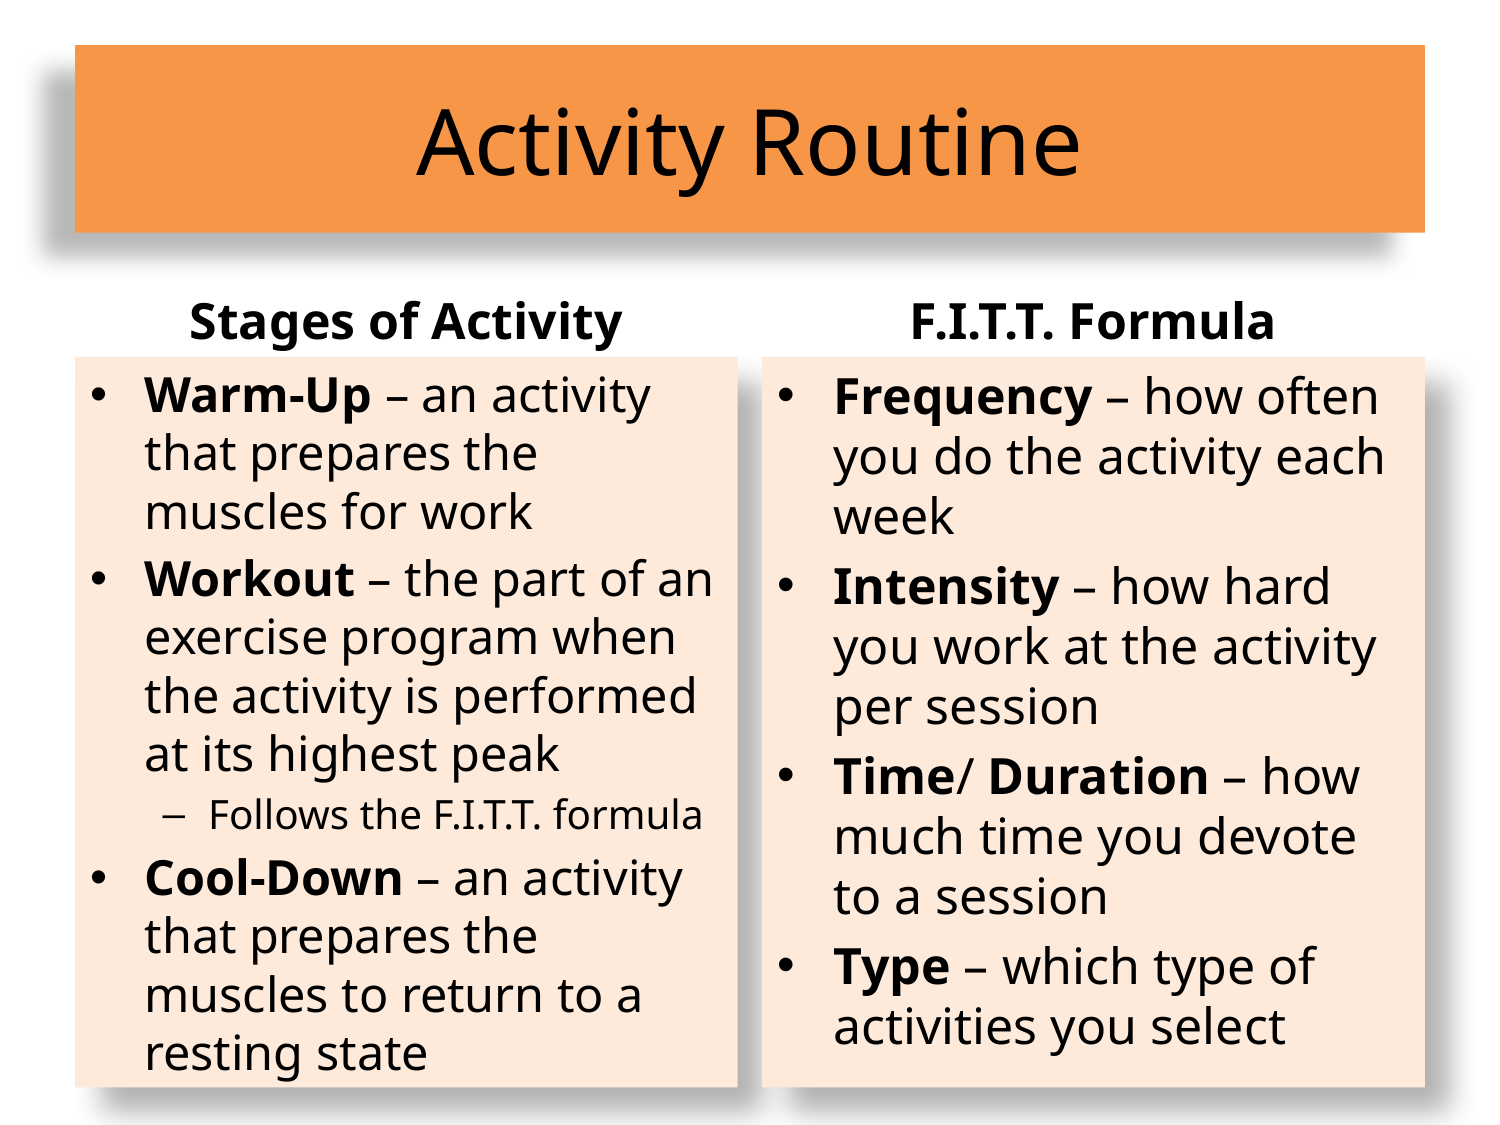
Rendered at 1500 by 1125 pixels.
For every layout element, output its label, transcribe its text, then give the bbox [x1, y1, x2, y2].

list Frequency – how often you do the activity each week Intensity – how hard you work at the activity per session Time/ Duration – how much time you devote to a session Type – which type of activities you select [761, 356, 1425, 1088]
list Warm-Up – an activity that prepares the muscles for work Workout – the part of an exercise program when the activity is performed at its highest peak Follows the F.I.T.T. formula Cool-Down – an activity that prepares the muscles to return to a resting state [75, 356, 738, 1088]
list Stages of Activity [75, 251, 738, 356]
title Activity Routine [75, 45, 1425, 233]
list F.I.T.T. Formula [761, 251, 1425, 356]
